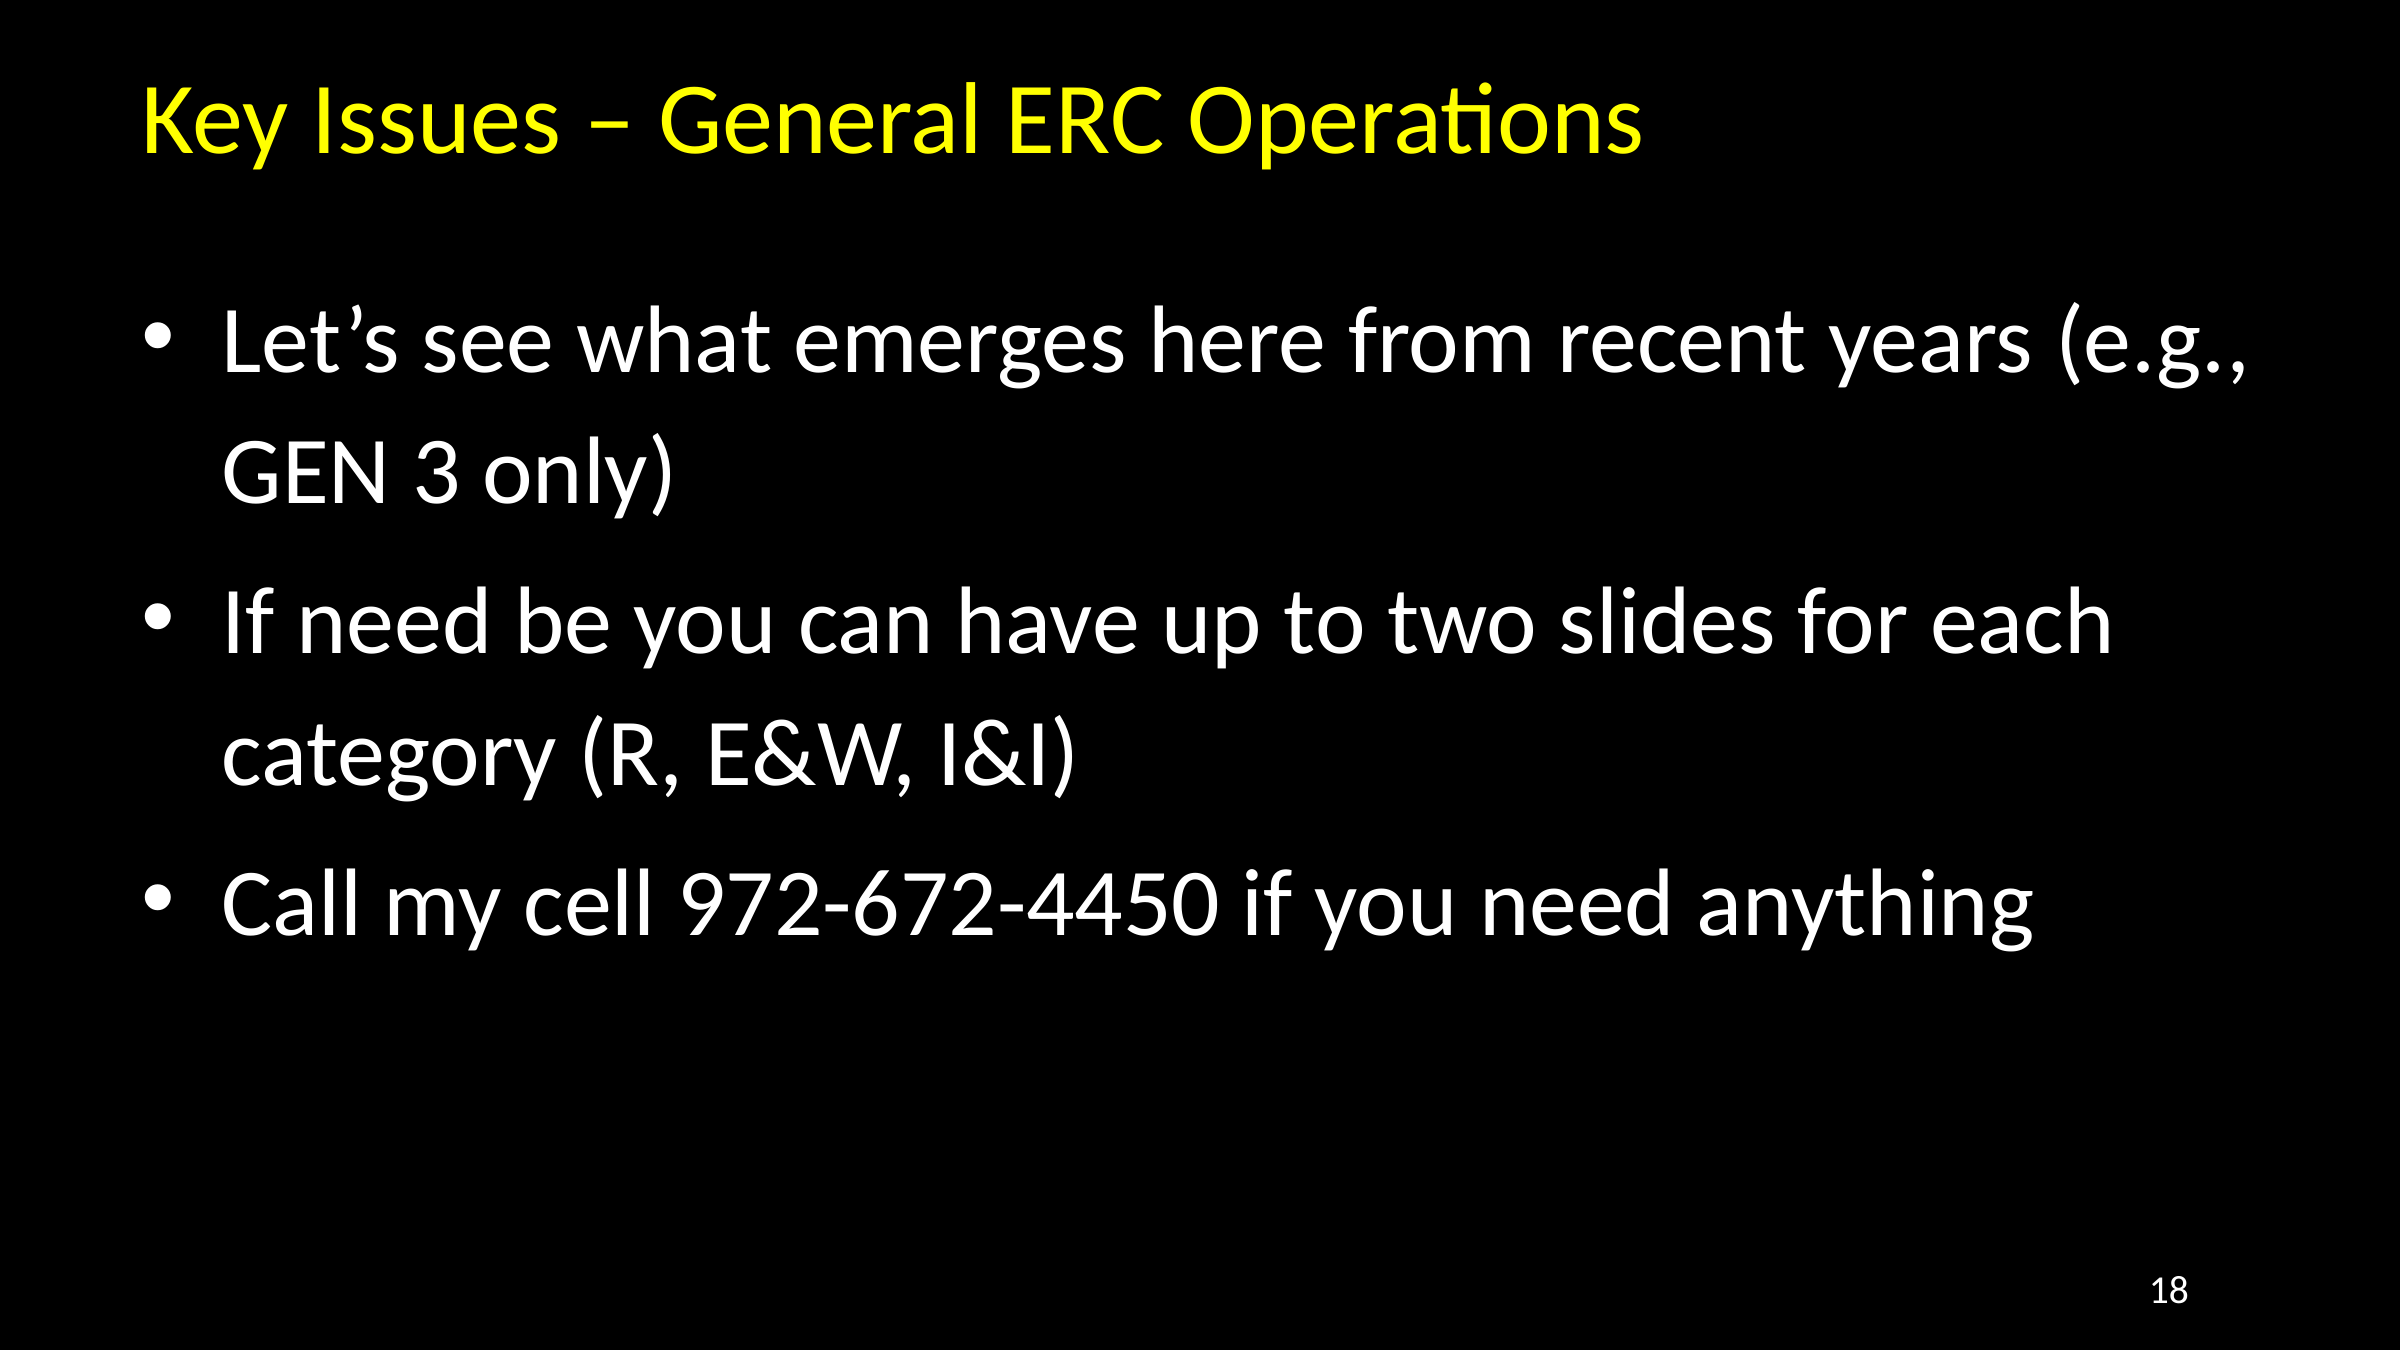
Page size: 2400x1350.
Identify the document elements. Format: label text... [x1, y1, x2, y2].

list Let’s see what emerges here from recent years (e.g., GEN 3 only) If need be you can have up to two slides for each category (R, E&W, I&I) Call my cell 972-672-4450 if you need anything [120, 249, 2280, 1206]
title Key Issues – General ERC Operations [120, 0, 2280, 225]
slide_number 18 [2100, 1251, 2238, 1324]
